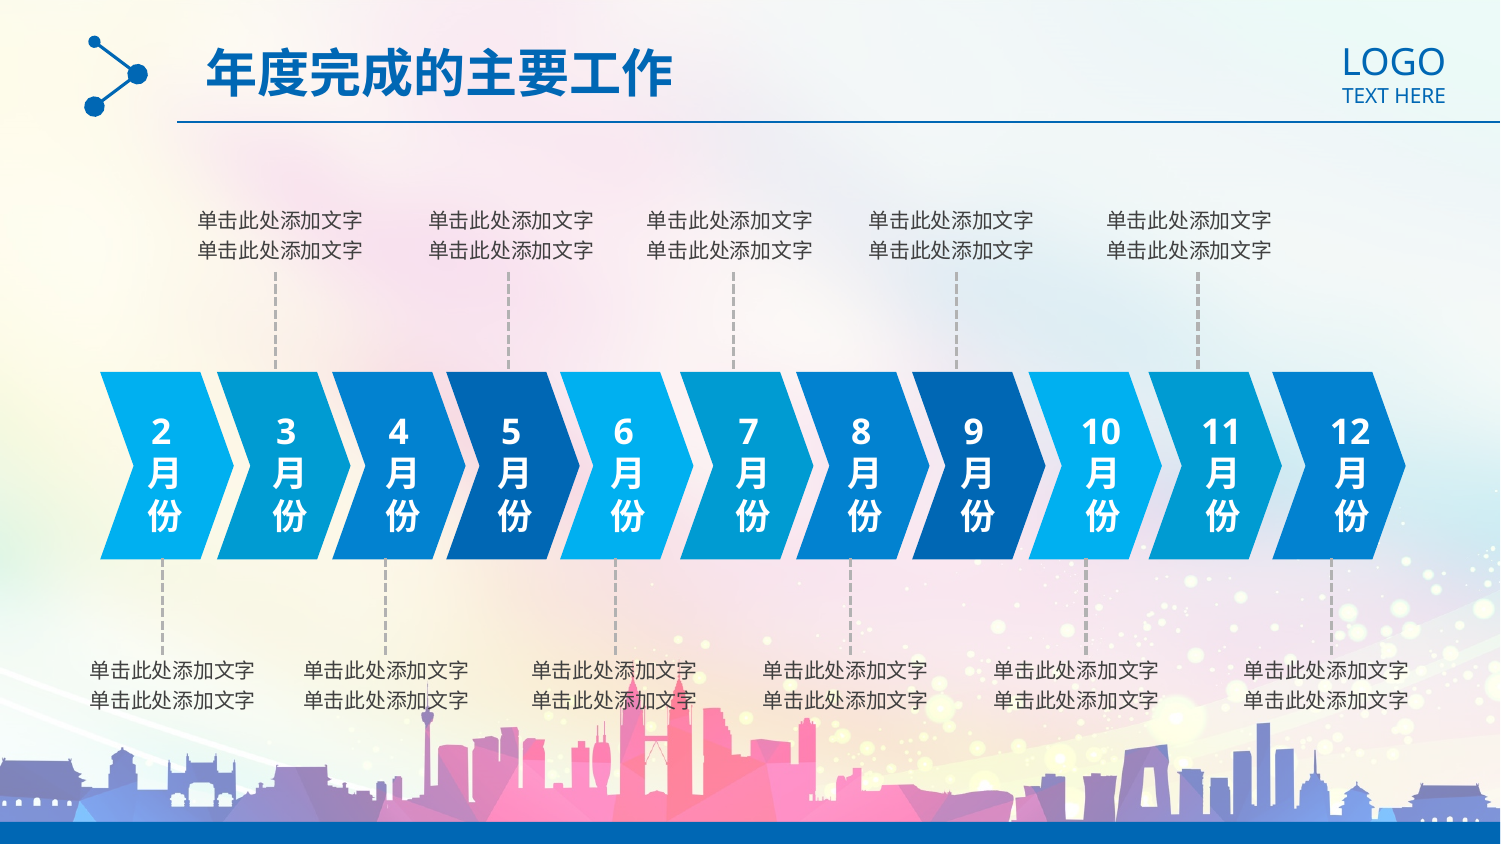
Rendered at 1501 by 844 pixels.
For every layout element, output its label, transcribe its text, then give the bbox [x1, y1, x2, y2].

text_box 4月份 [369, 403, 437, 543]
text_box 单击此处添加文字 单击此处添加文字 [400, 196, 618, 268]
text_box 单击此处添加文字 单击此处添加文字 [61, 646, 275, 718]
text_box 单击此处添加文字 单击此处添加文字 [169, 196, 392, 268]
text_box [680, 371, 814, 560]
text_box 12月份 [1318, 403, 1386, 543]
text_box [1272, 371, 1384, 560]
text_box 11月份 [1189, 403, 1257, 543]
text_box [332, 371, 466, 560]
text_box [560, 371, 694, 560]
text_box 单击此处添加文字 单击此处添加文字 [1077, 196, 1300, 268]
text_box [912, 371, 1046, 560]
text_box [1148, 371, 1282, 560]
text_box [796, 371, 930, 560]
text_box [0, 821, 1501, 844]
text_box [1028, 371, 1162, 560]
text_box [446, 371, 580, 560]
text_box 5月份 [481, 403, 549, 543]
text_box 单击此处添加文字 单击此处添加文字 [734, 646, 957, 718]
text_box 7月份 [719, 403, 787, 543]
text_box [94, 41, 138, 107]
text_box 年度完成的主要工作 [190, 32, 689, 111]
text_box 单击此处添加文字 单击此处添加文字 [965, 646, 1188, 718]
text_box 8月份 [831, 403, 899, 543]
text_box 单击此处添加文字 单击此处添加文字 [1215, 646, 1438, 718]
text_box 单击此处添加文字 单击此处添加文字 [503, 646, 726, 718]
text_box [216, 371, 351, 560]
text_box 3月份 [256, 403, 324, 543]
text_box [1337, 30, 1451, 117]
text_box [100, 371, 234, 560]
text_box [0, 0, 1501, 821]
text_box 单击此处添加文字 单击此处添加文字 [840, 196, 1063, 268]
text_box 10月份 [1069, 403, 1137, 543]
text_box 9月份 [944, 403, 1012, 543]
text_box 单击此处添加文字 单击此处添加文字 [618, 196, 840, 268]
text_box 单击此处添加文字 单击此处添加文字 [275, 646, 498, 718]
text_box 2月份 [131, 403, 199, 543]
text_box [1386, 410, 1406, 522]
text_box 6月份 [594, 403, 662, 543]
